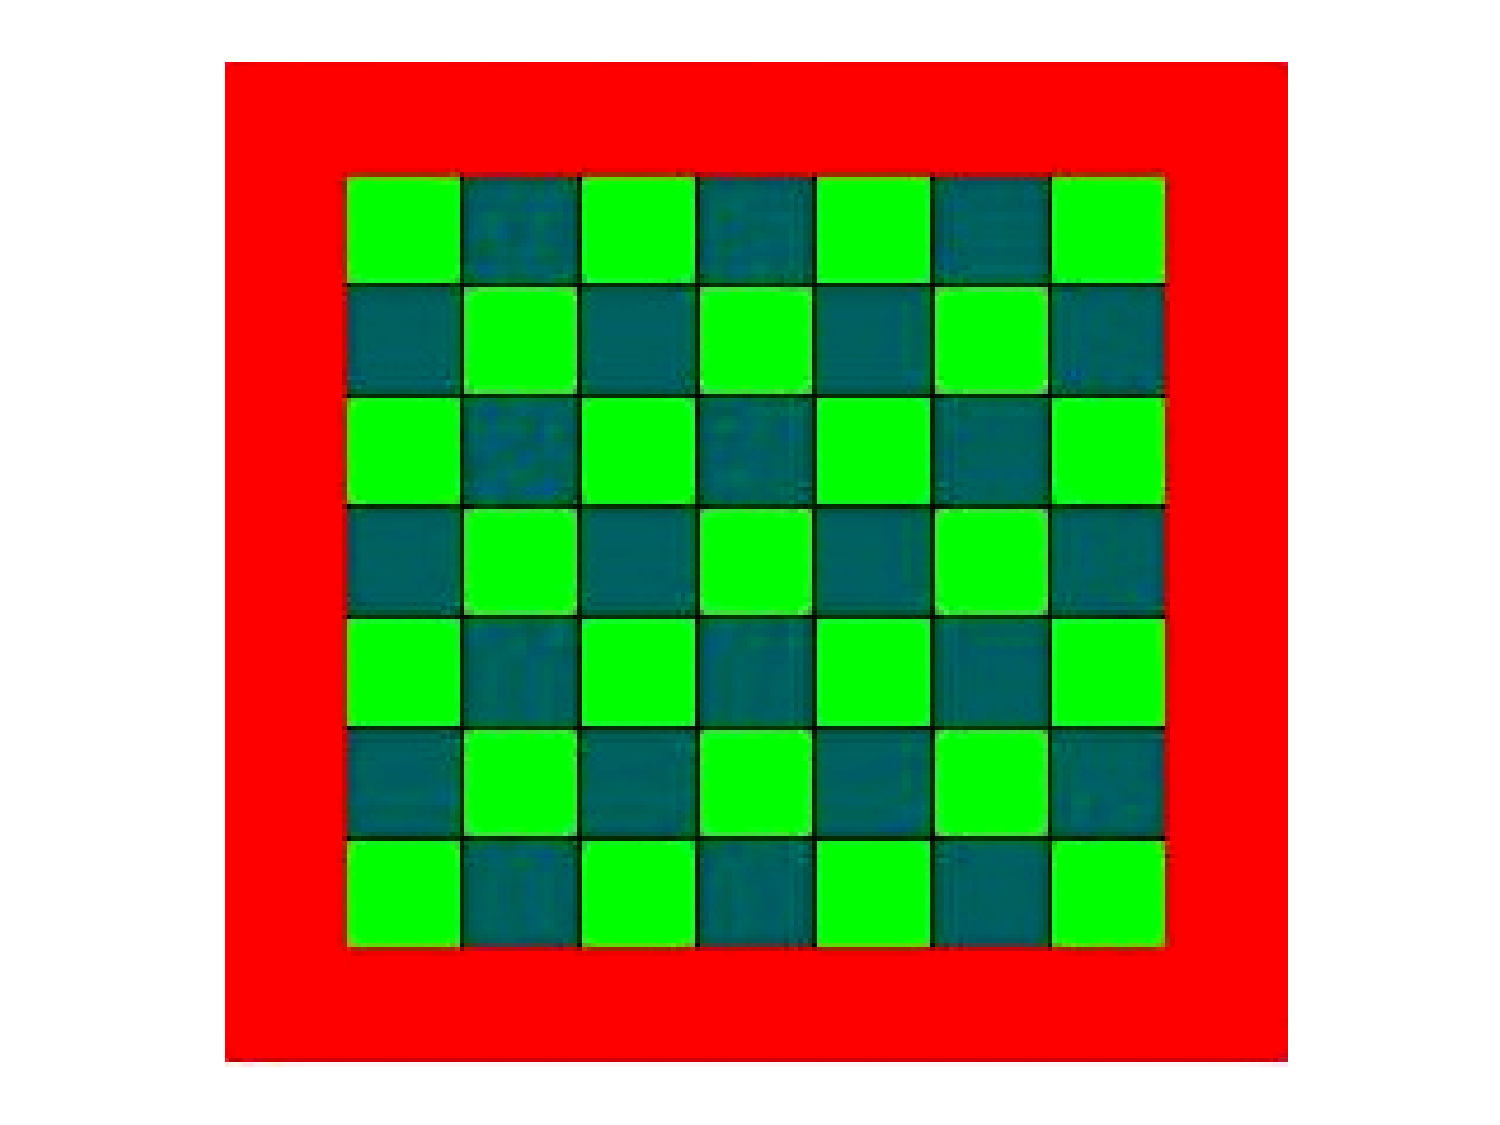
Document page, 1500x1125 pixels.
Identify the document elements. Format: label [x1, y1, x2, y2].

picture [224, 62, 1288, 1068]
